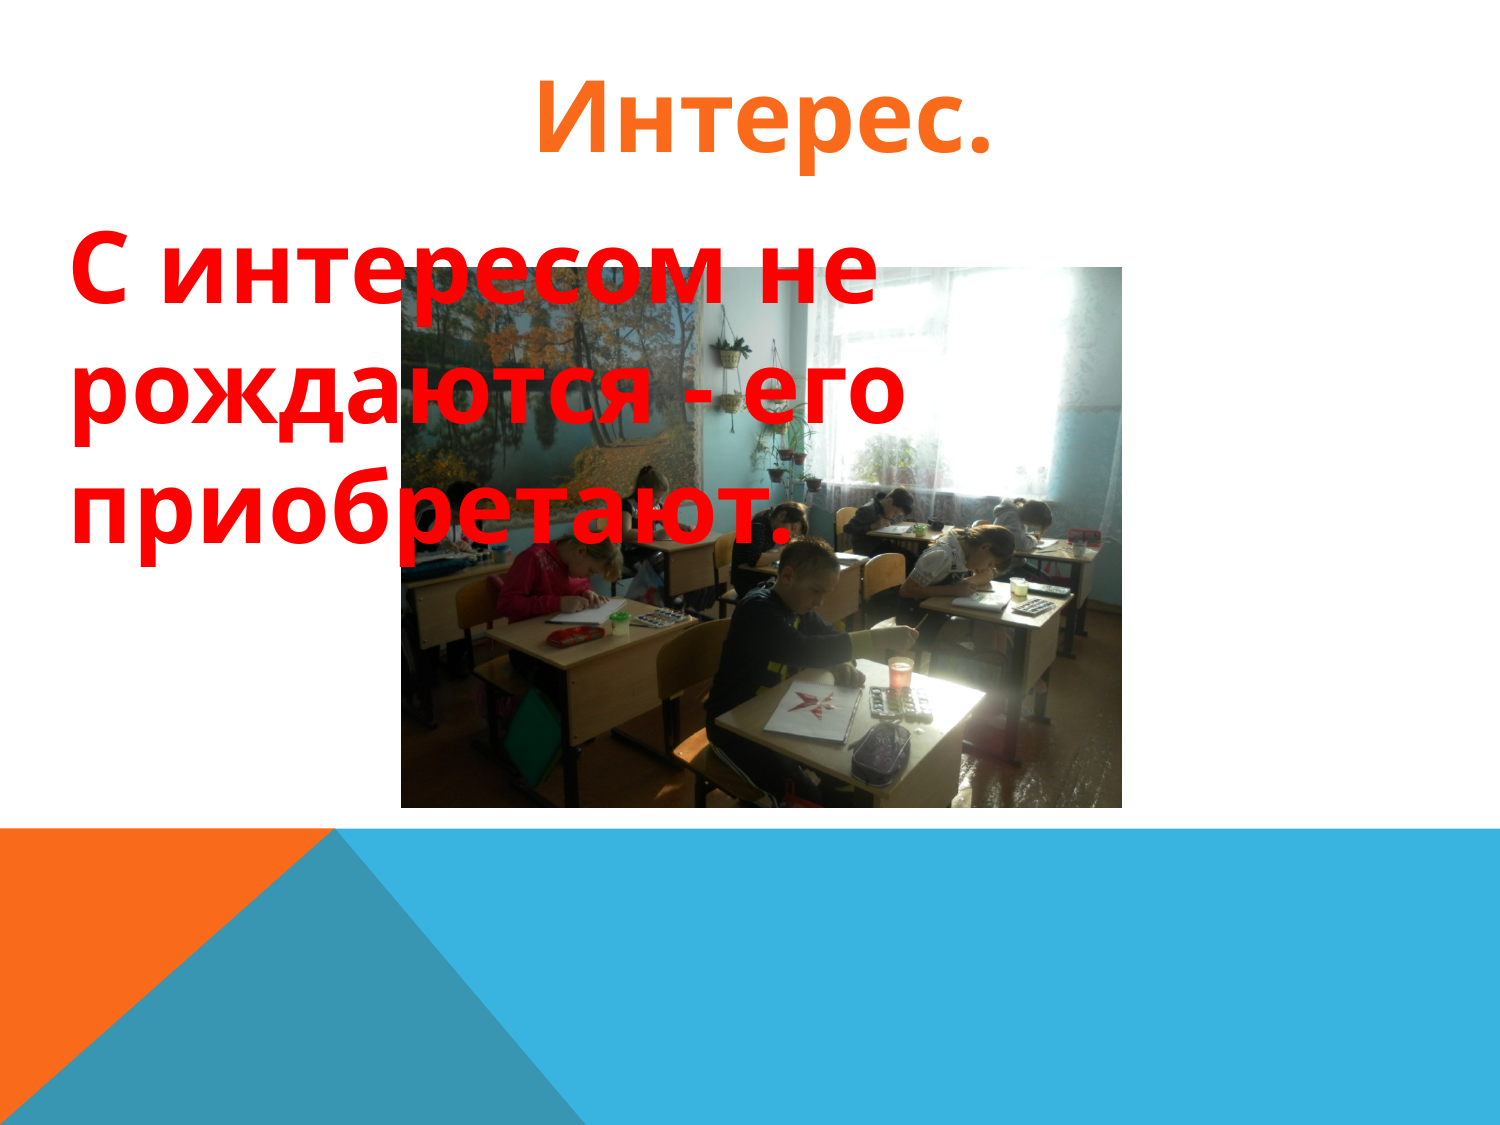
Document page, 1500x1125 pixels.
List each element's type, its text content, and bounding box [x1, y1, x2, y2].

text_box Интерес. [74, 45, 1425, 196]
picture [401, 266, 1123, 808]
text_box С интересом не рождаются - его приобретают. [53, 196, 1471, 571]
